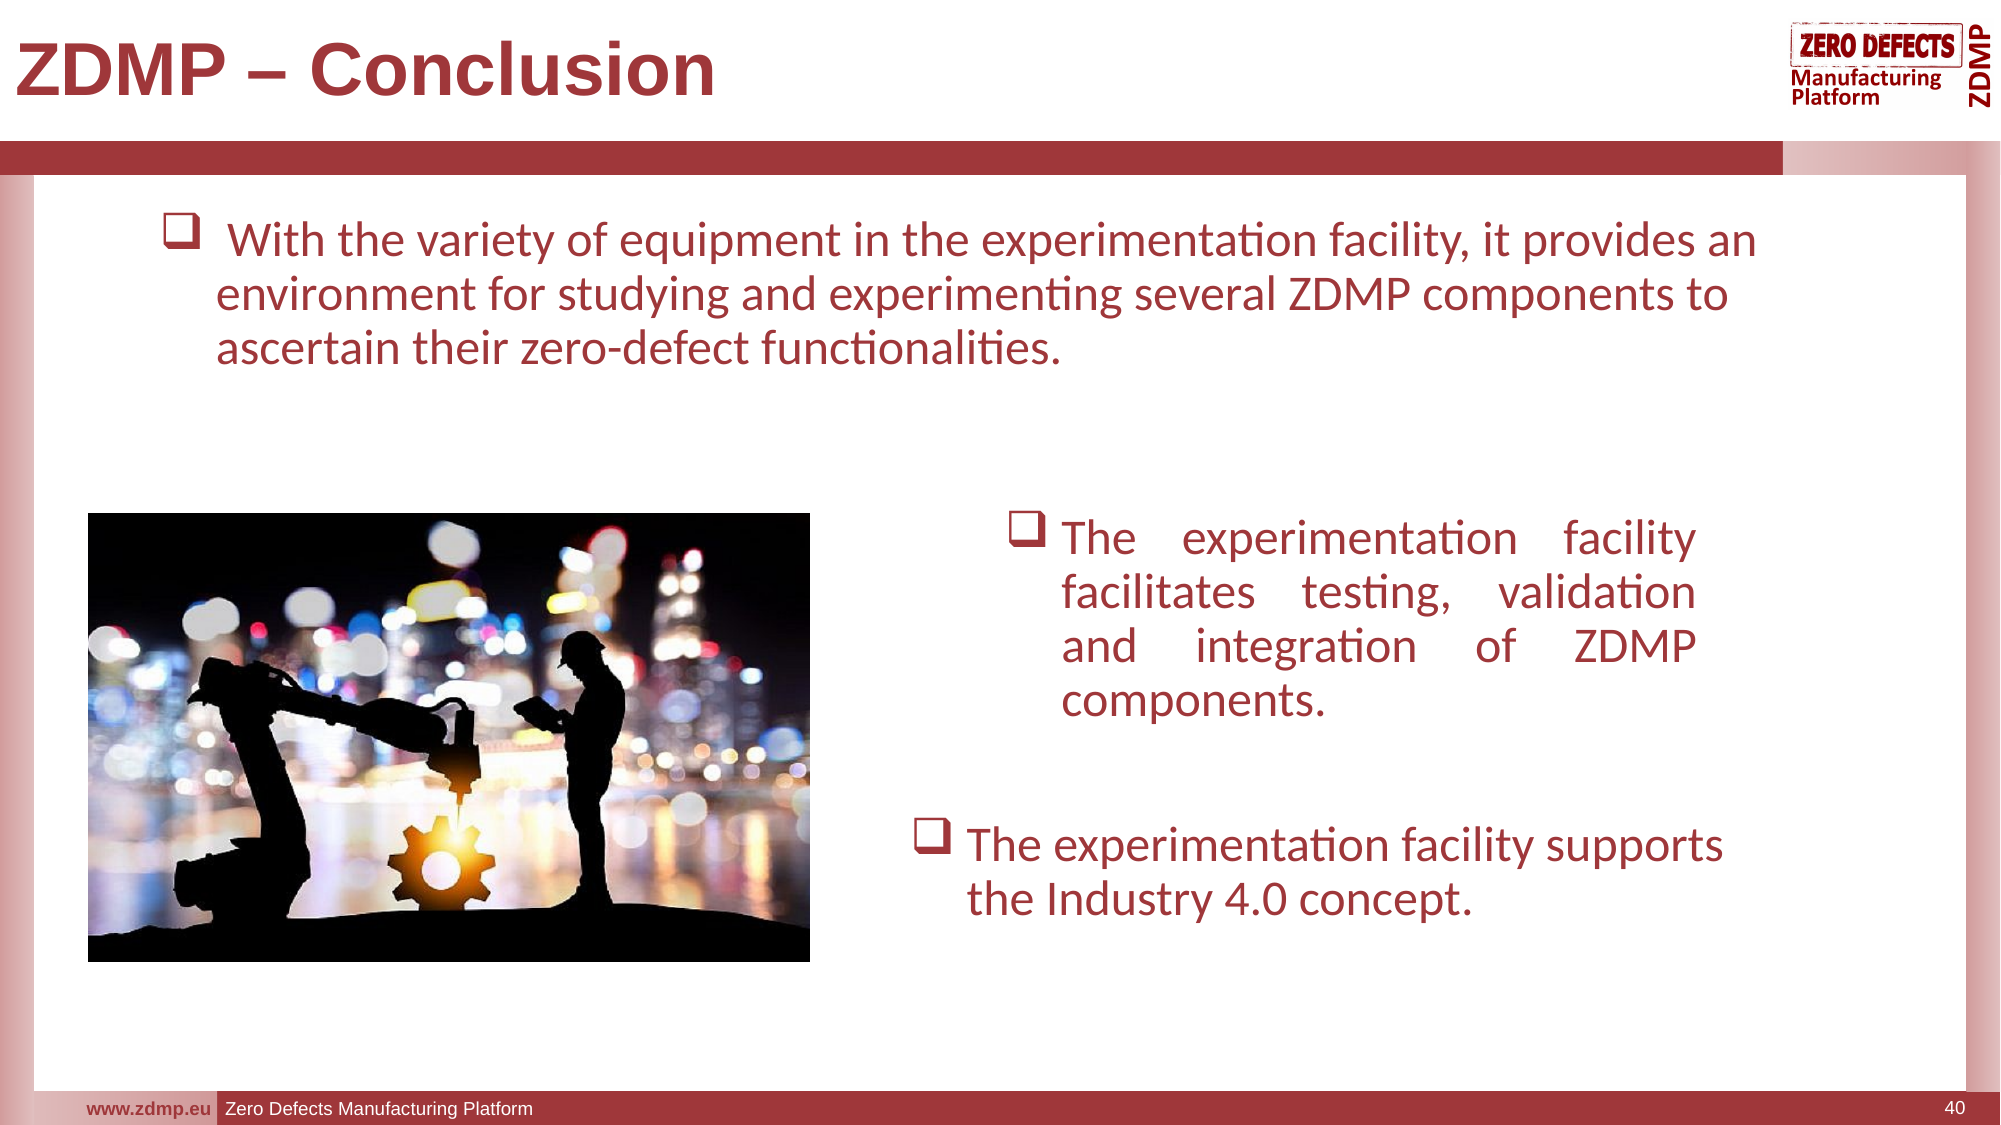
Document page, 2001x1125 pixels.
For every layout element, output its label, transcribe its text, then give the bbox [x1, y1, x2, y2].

title ZDMP – Conclusion [0, 23, 1740, 120]
text_box With the variety of equipment in the experimentation facility, it provides an environment for studying and experimenting several ZDMP components to ascertain their zero-defect functionalities. [144, 206, 1927, 383]
text_box The experimentation facility supports the Industry 4.0 concept. [895, 810, 1807, 934]
slide_number 40 [1862, 1095, 1981, 1125]
picture [1788, 18, 1994, 110]
text_box The experimentation facility facilitates testing, validation and integration of ZDMP components. [990, 504, 1712, 736]
picture [88, 513, 810, 963]
